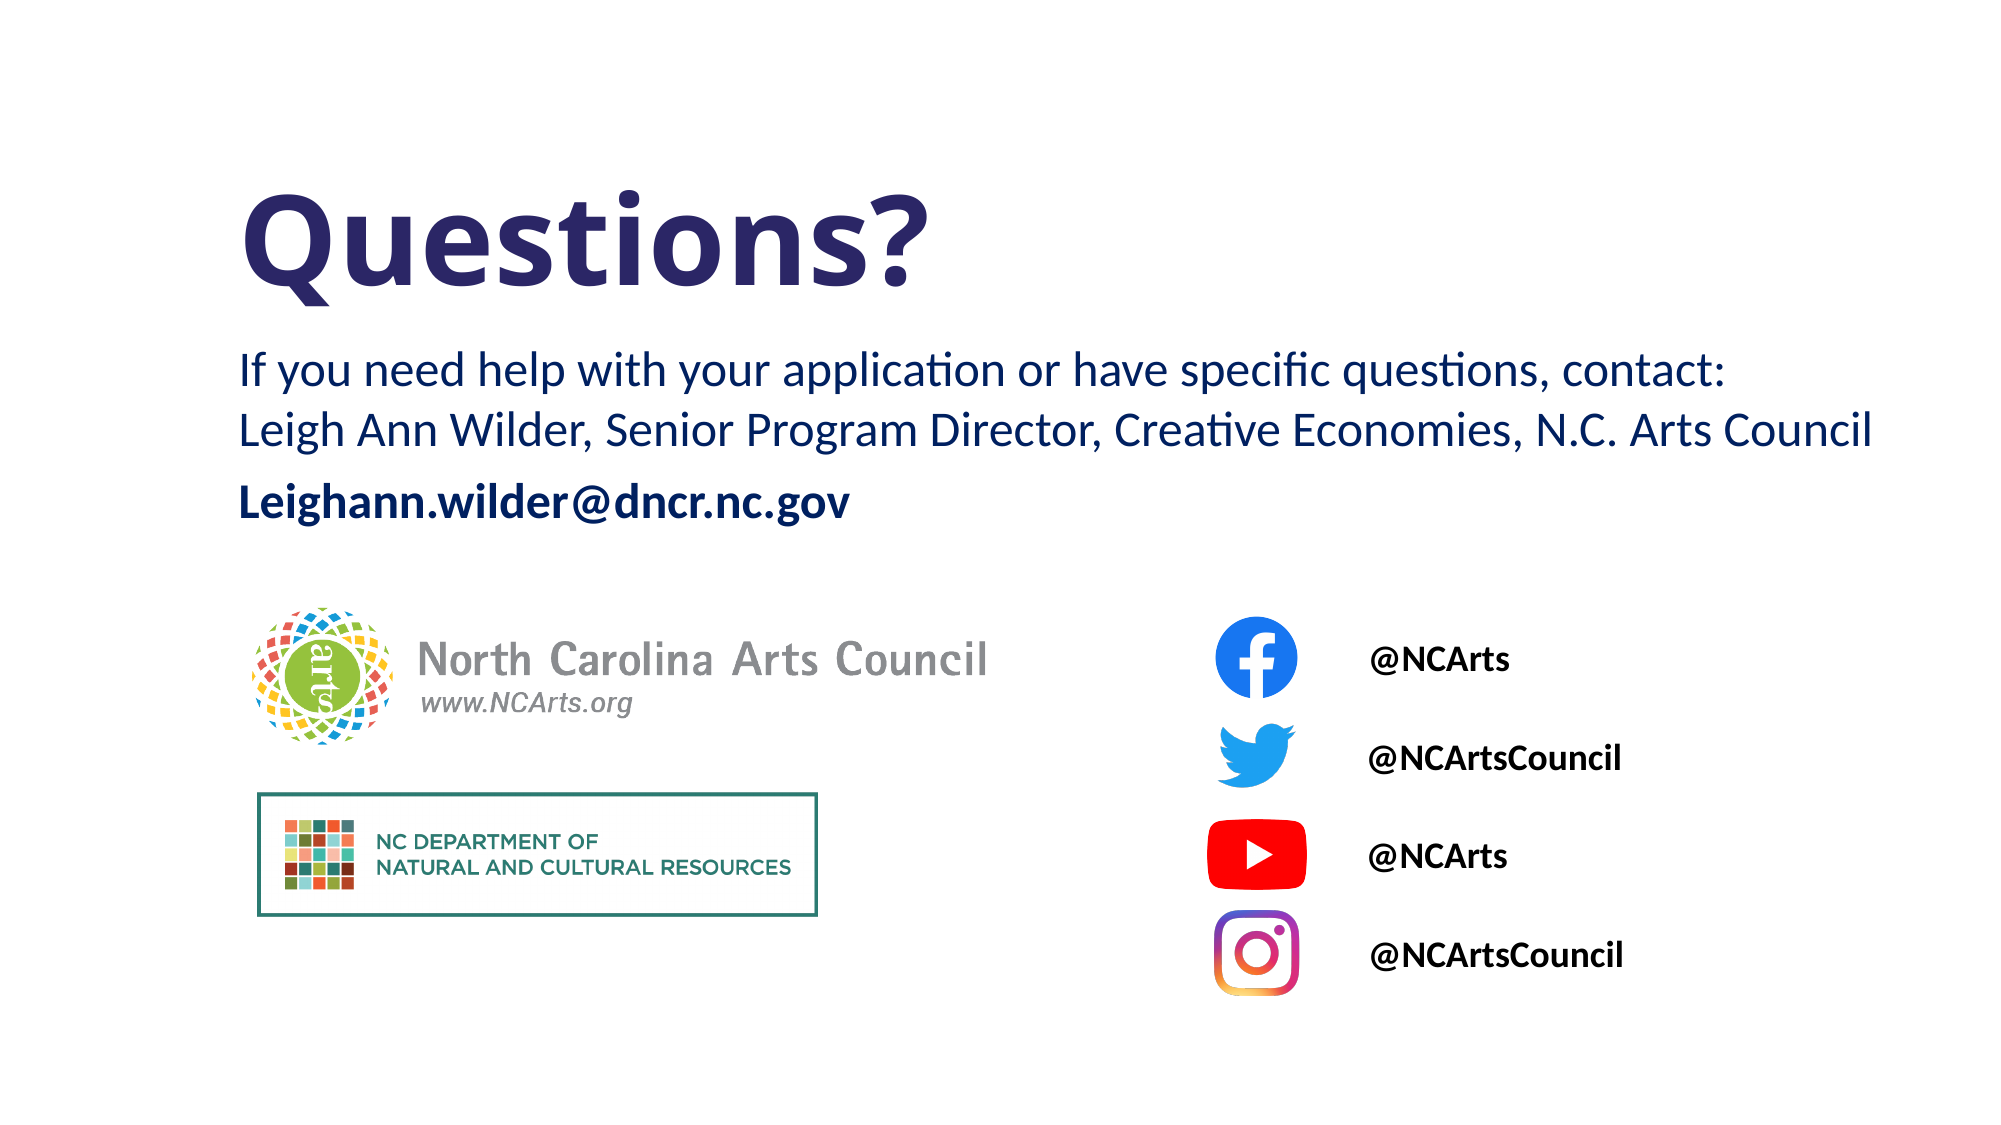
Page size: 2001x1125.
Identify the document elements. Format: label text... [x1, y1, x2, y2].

text_box If you need help with your application or have specific questions, contact: Leigh Ann Wilder, Senior Program Director, Creative Economies, N.C. Arts Council Leighann.wilder@dncr.nc.gov [223, 328, 1906, 537]
picture [229, 593, 1008, 756]
picture [1194, 616, 1319, 818]
picture [1194, 819, 1319, 1016]
picture [257, 792, 818, 917]
title Questions? [223, 123, 1750, 328]
